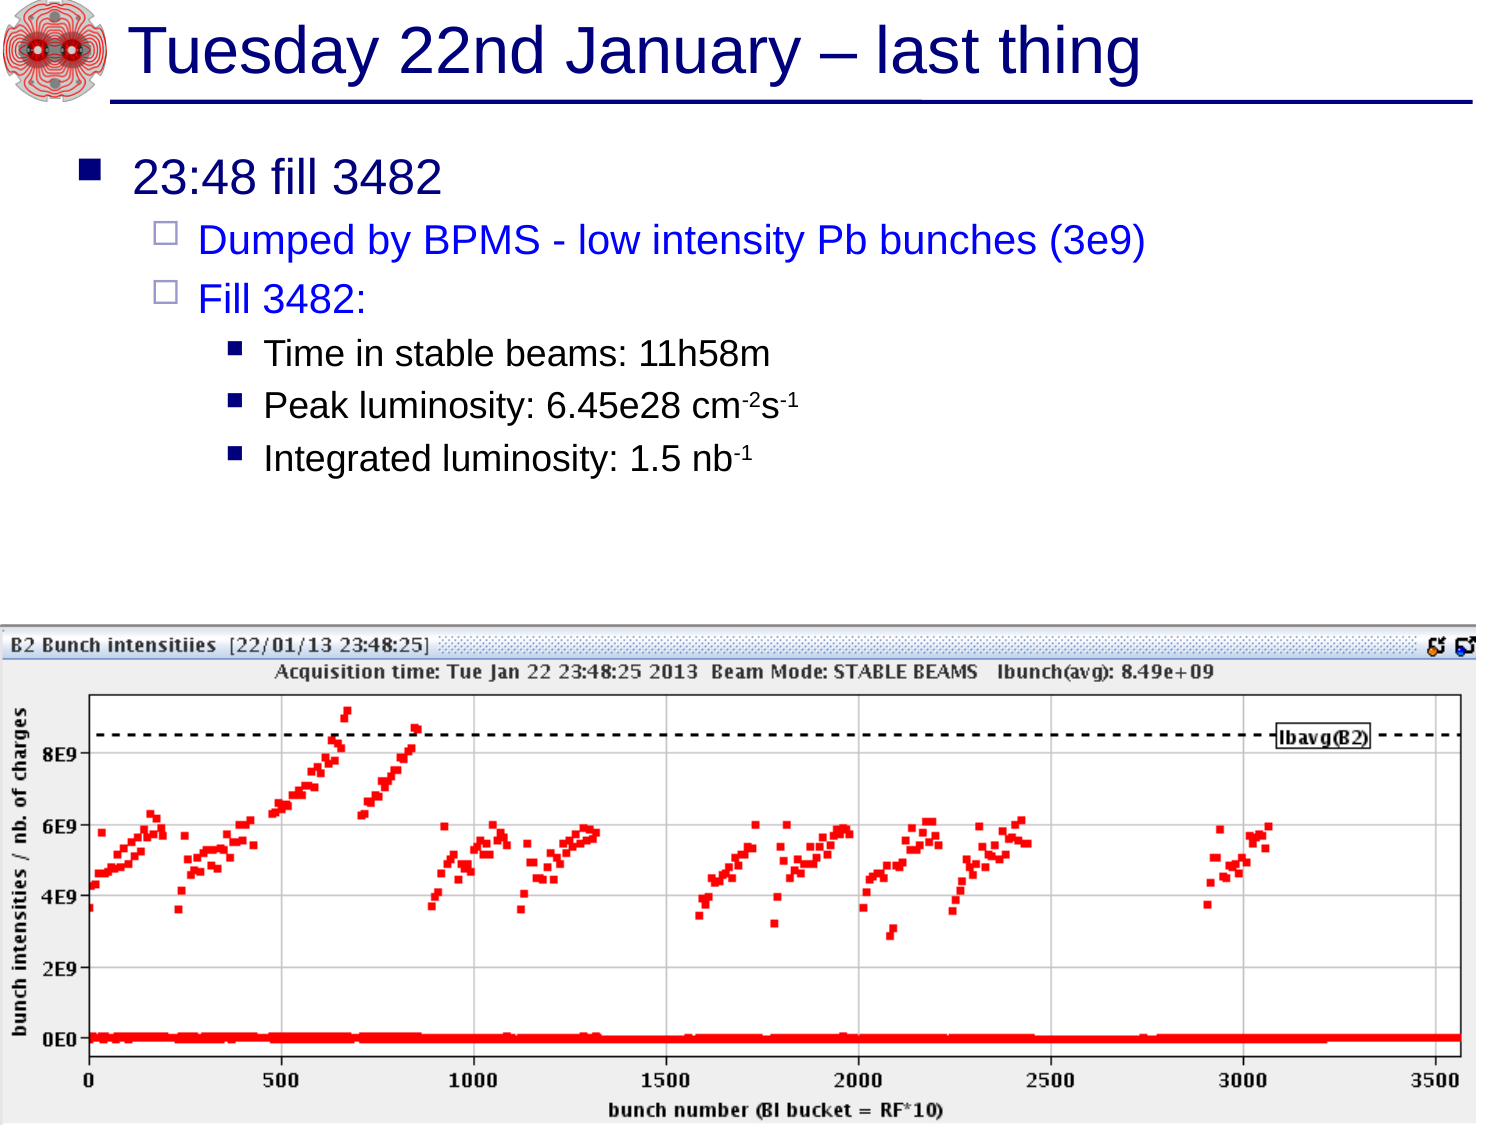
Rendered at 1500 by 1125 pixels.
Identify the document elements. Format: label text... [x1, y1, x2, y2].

picture [0, 0, 108, 103]
list 23:48 fill 3482 Dumped by BPMS - low intensity Pb bunches (3e9) Fill 3482: Time in stable beams: 11h58m Peak luminosity: 6.45e28 cm-2s-1 Integrated luminosity: 1.5 nb-1 [60, 136, 1412, 623]
title Tuesday 22nd January – last thing [111, 3, 1463, 91]
picture [0, 624, 1476, 1125]
